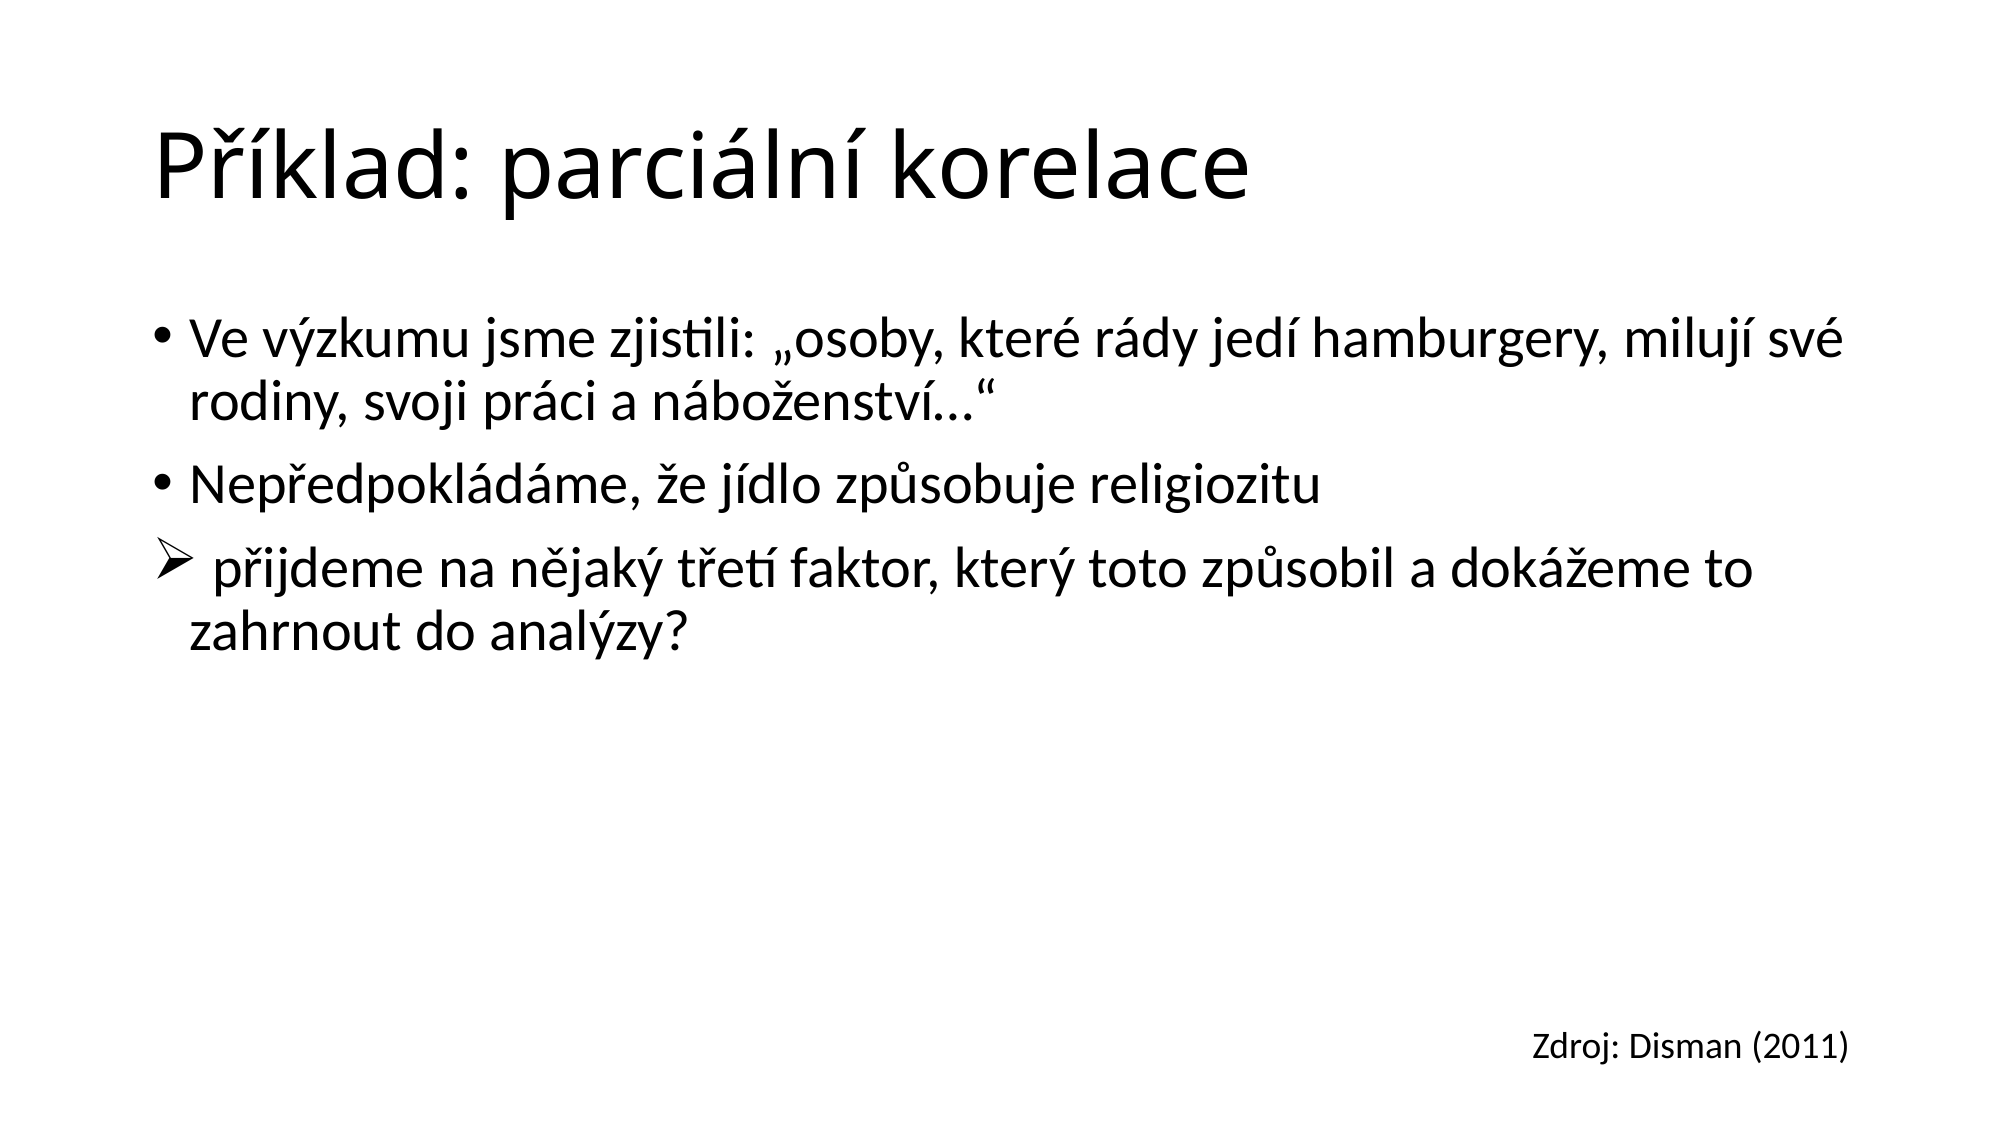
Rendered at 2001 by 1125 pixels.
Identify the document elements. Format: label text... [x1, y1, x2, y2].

list Ve výzkumu jsme zjistili: „osoby, které rády jedí hamburgery, milují své rodiny, svoji práci a náboženství…“ Nepředpokládáme, že jídlo způsobuje religiozitu přijdeme na nějaký třetí faktor, který toto způsobil a dokážeme to zahrnout do analýzy? [137, 299, 1863, 971]
text_box Zdroj: Disman (2011) [1517, 1013, 1971, 1073]
title Příklad: parciální korelace [137, 59, 1863, 278]
